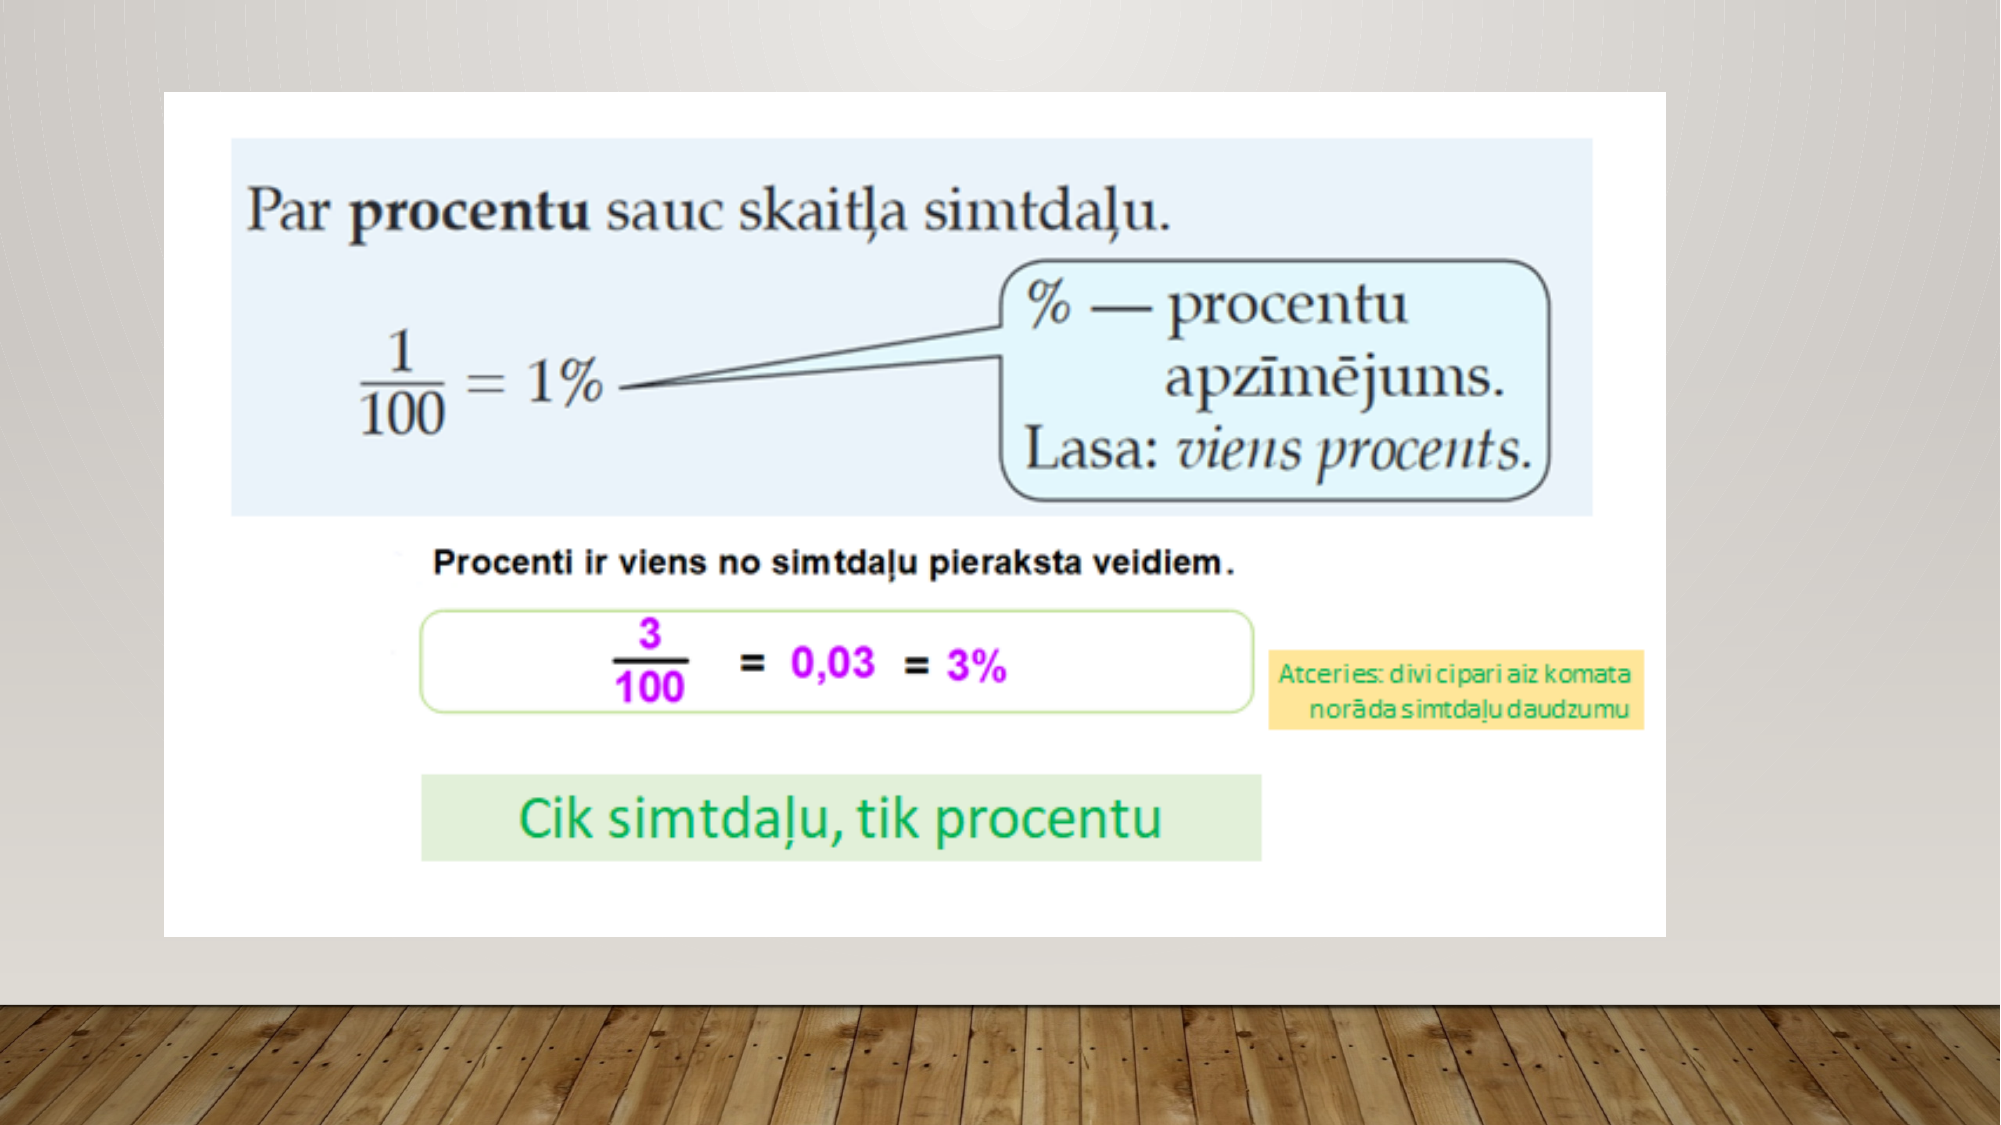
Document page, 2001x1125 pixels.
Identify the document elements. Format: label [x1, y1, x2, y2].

picture [164, 92, 1666, 937]
picture [0, 1005, 2000, 1125]
